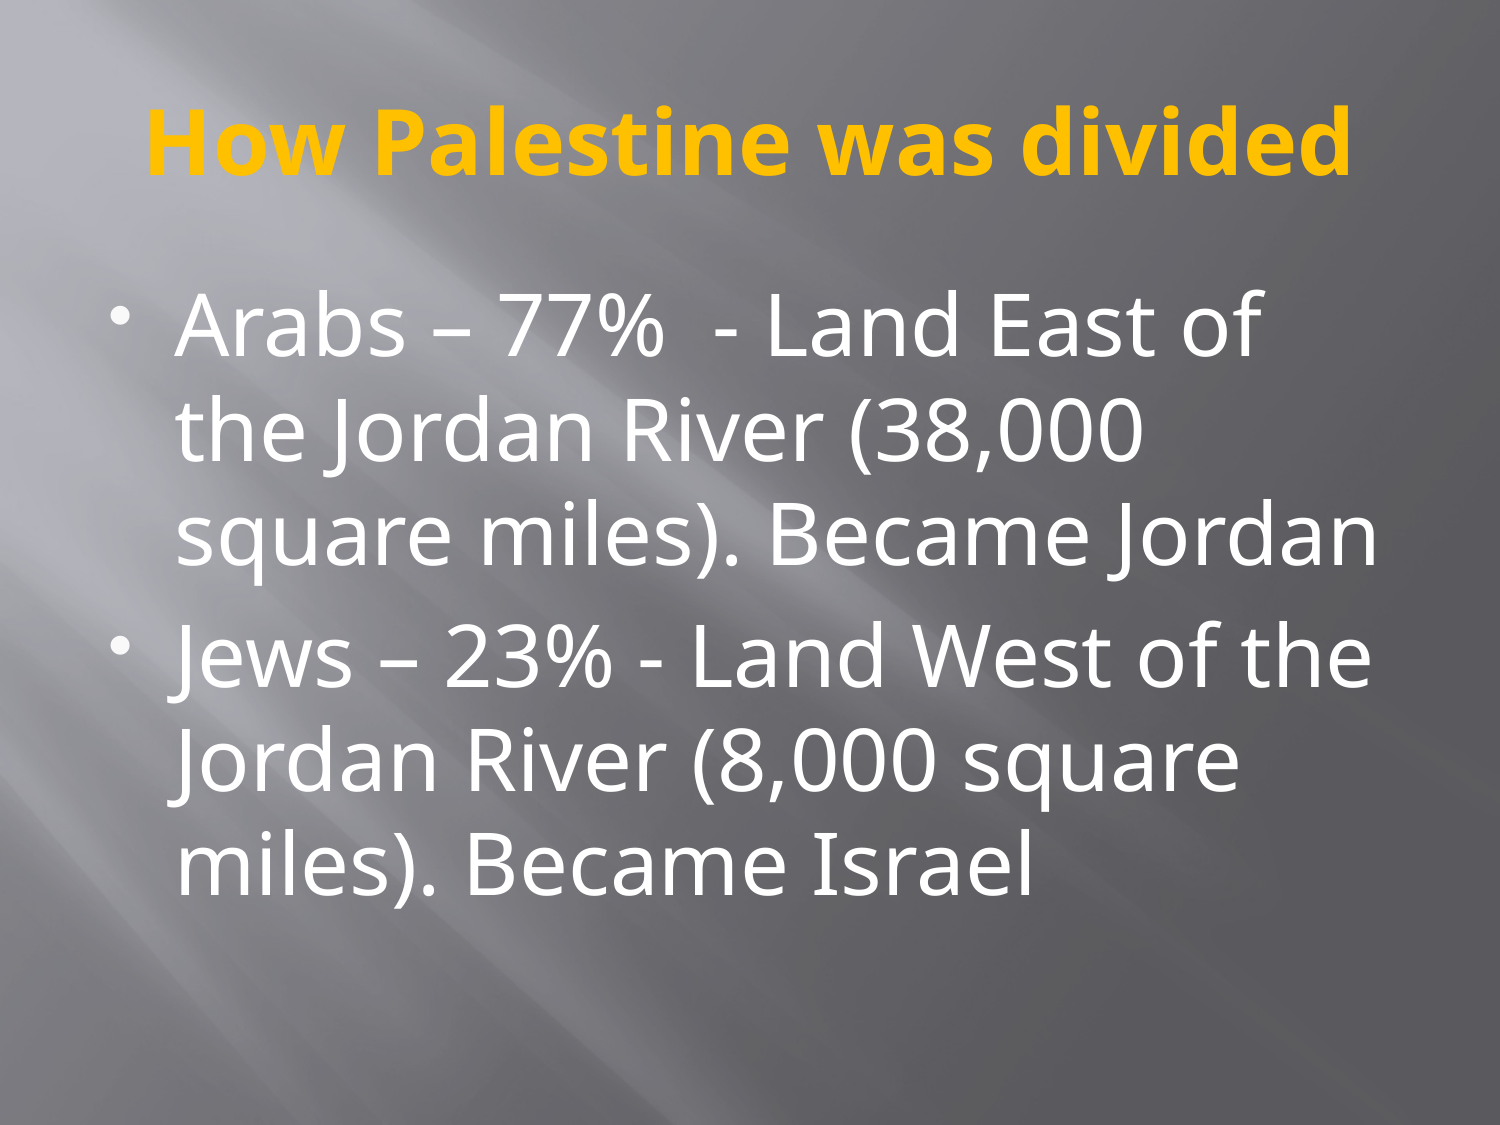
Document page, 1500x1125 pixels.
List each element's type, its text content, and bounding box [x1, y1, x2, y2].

list Arabs – 77% - Land East of the Jordan River (38,000 square miles). Became Jordan Jews – 23% - Land West of the Jordan River (8,000 square miles). Became Israel [75, 262, 1425, 1035]
title How Palestine was divided [75, 45, 1425, 233]
